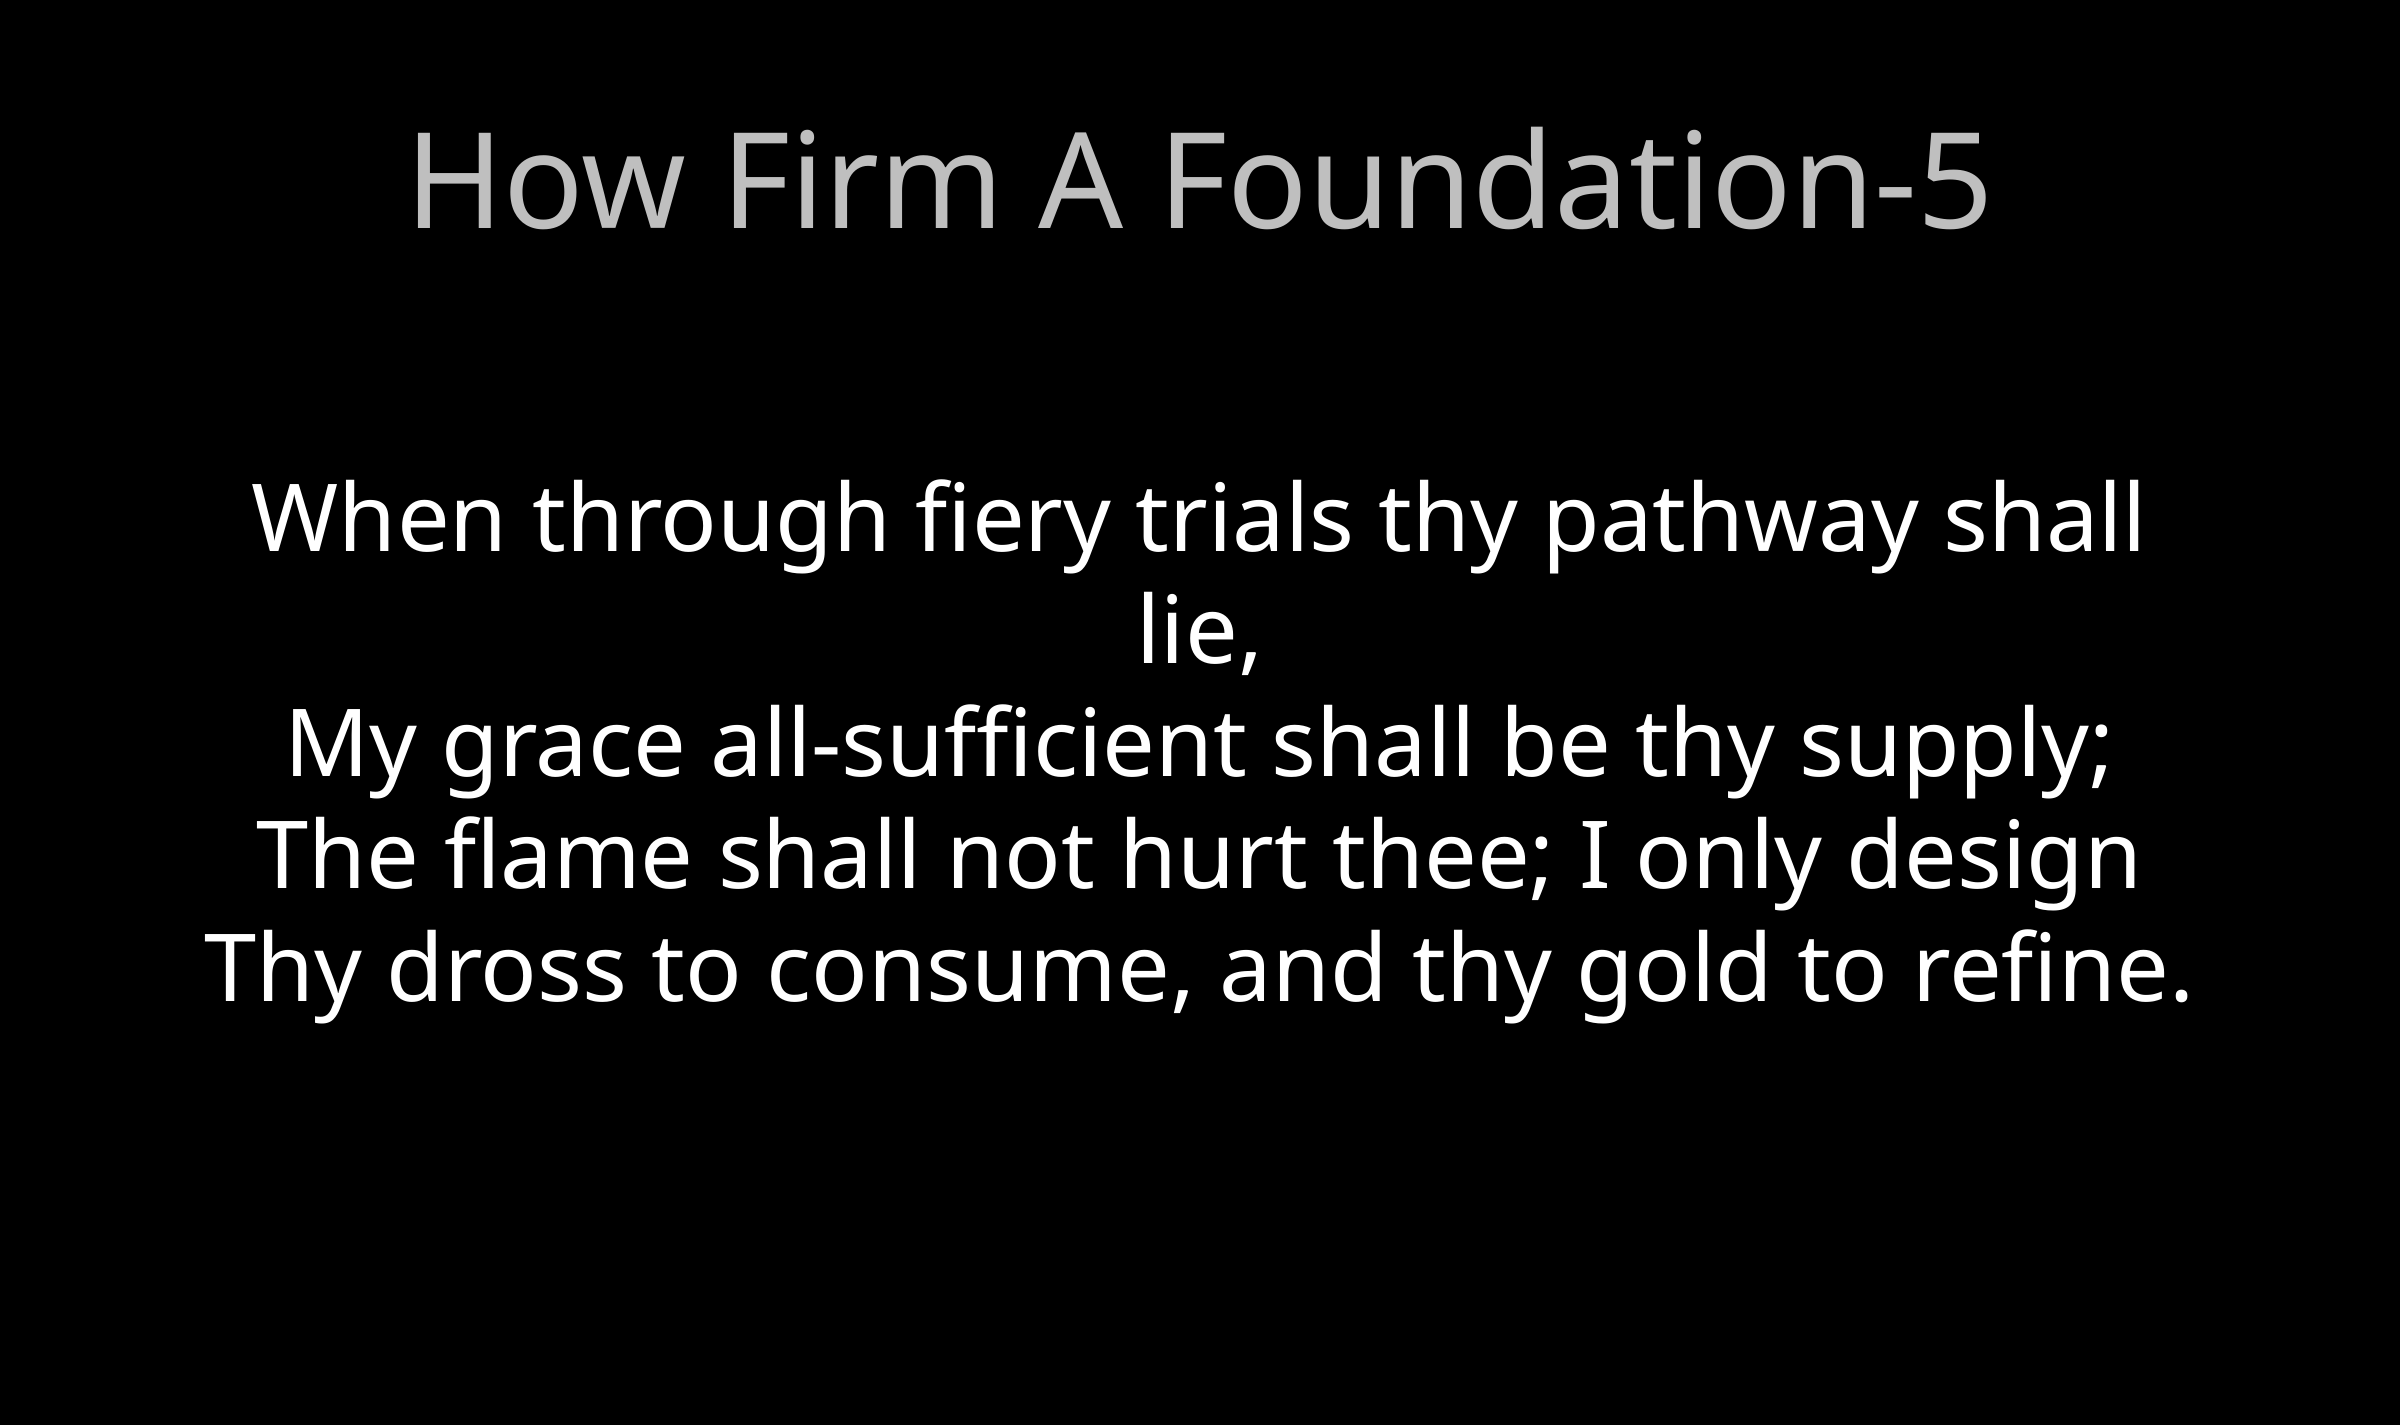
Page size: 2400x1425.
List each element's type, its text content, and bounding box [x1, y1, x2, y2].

text_box How Firm A Foundation-5 [149, 87, 2250, 328]
text_box When through fiery trials thy pathway shall lie, My grace all-sufficient shall be thy supply; The flame shall not hurt thee; I only design Thy dross to consume, and thy gold to refine. [162, 449, 2238, 1028]
